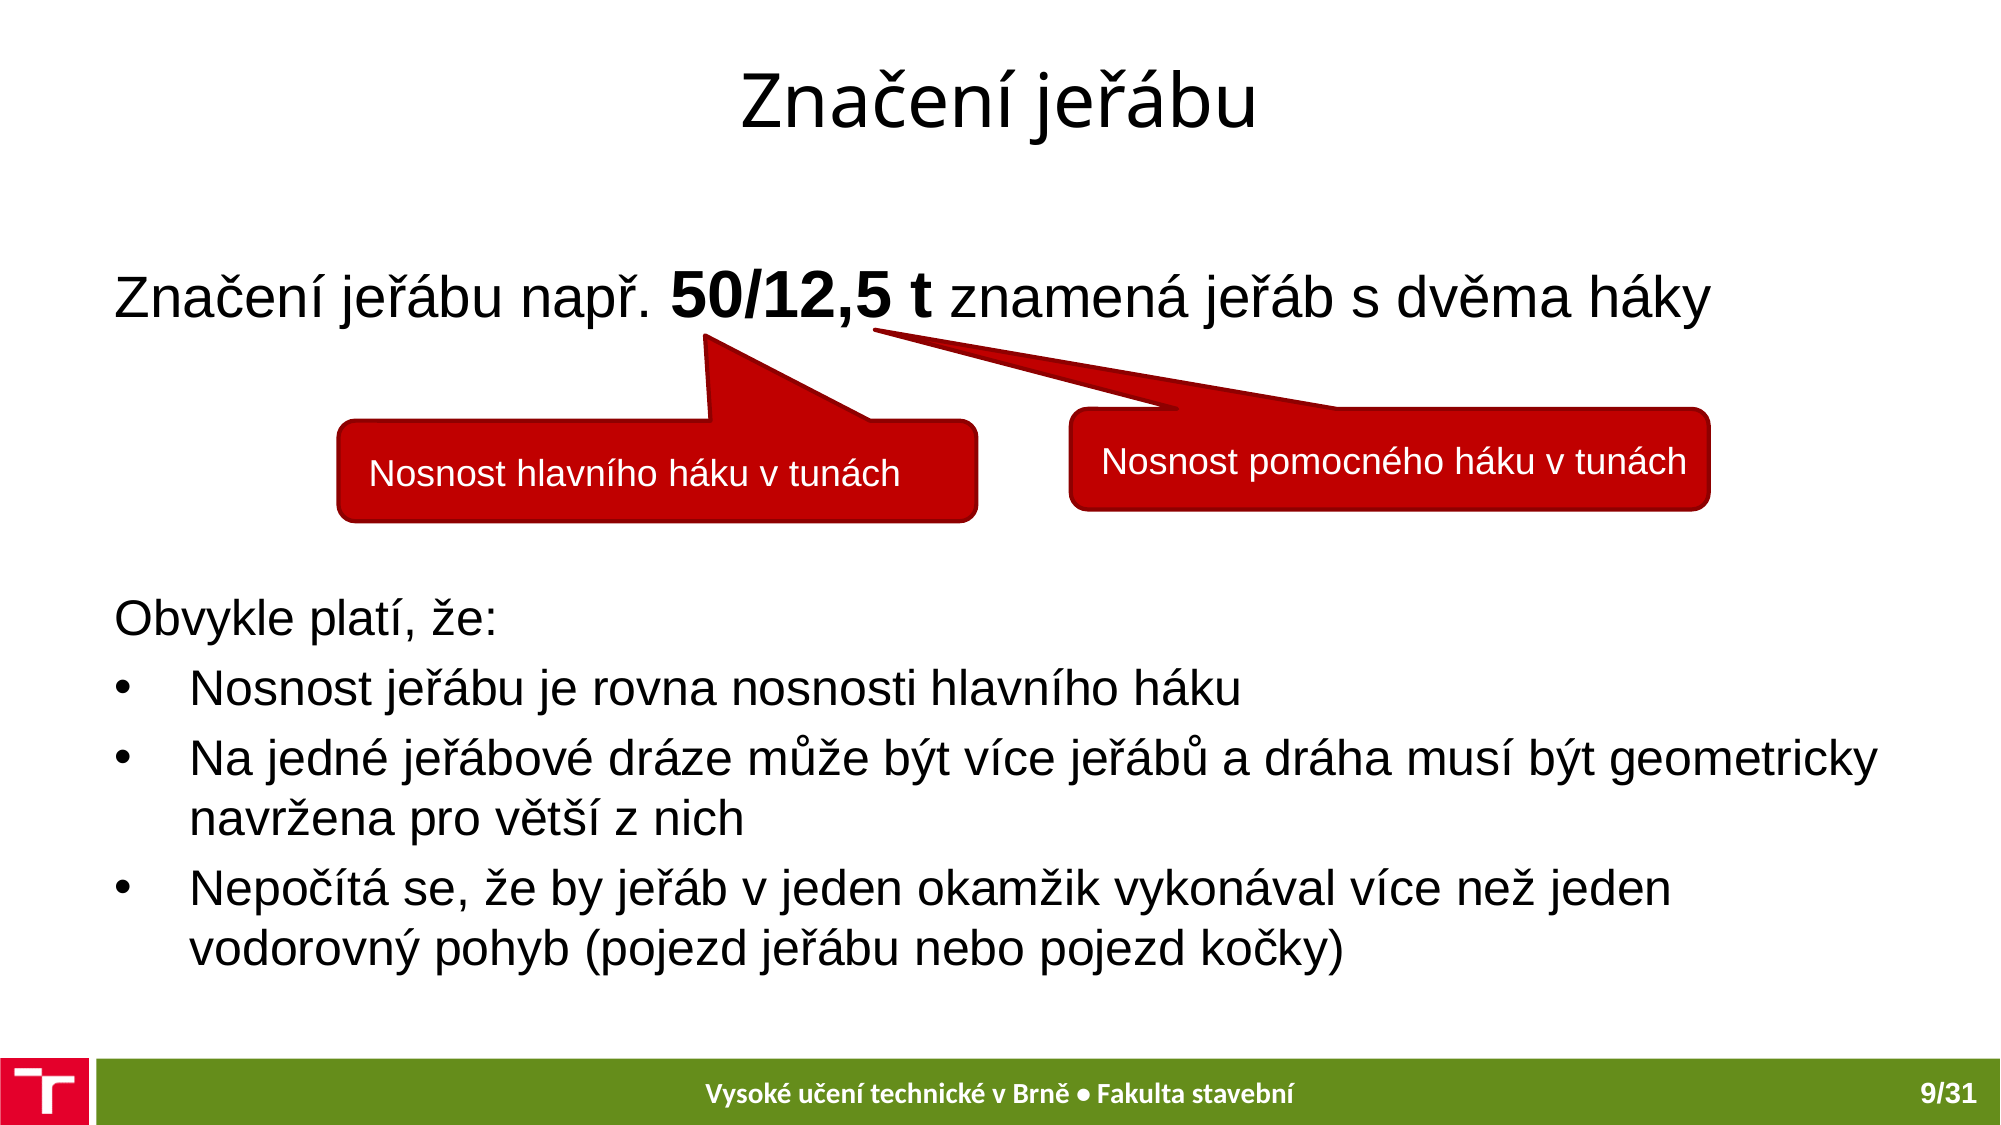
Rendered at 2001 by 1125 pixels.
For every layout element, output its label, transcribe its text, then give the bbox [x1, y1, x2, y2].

title Značení jeřábu [99, 45, 1900, 209]
text_box Nosnost pomocného háku v tunách [872, 327, 1711, 512]
picture [0, 1058, 89, 1125]
text_box Nosnost hlavního háku v tunách [336, 333, 979, 524]
list Značení jeřábu např. 50/12,5 t znamená jeřáb s dvěma háky Obvykle platí, že: Nosnost jeřábu je rovna nosnosti hlavního háku Na jedné jeřábové dráze může být více jeřábů a dráha musí být geometricky navržena pro větší z nich Nepočítá se, že by jeřáb v jeden okamžik vykonával více než jeden vodorovný pohyb (pojezd jeřábu nebo pojezd kočky) [99, 243, 1900, 1005]
